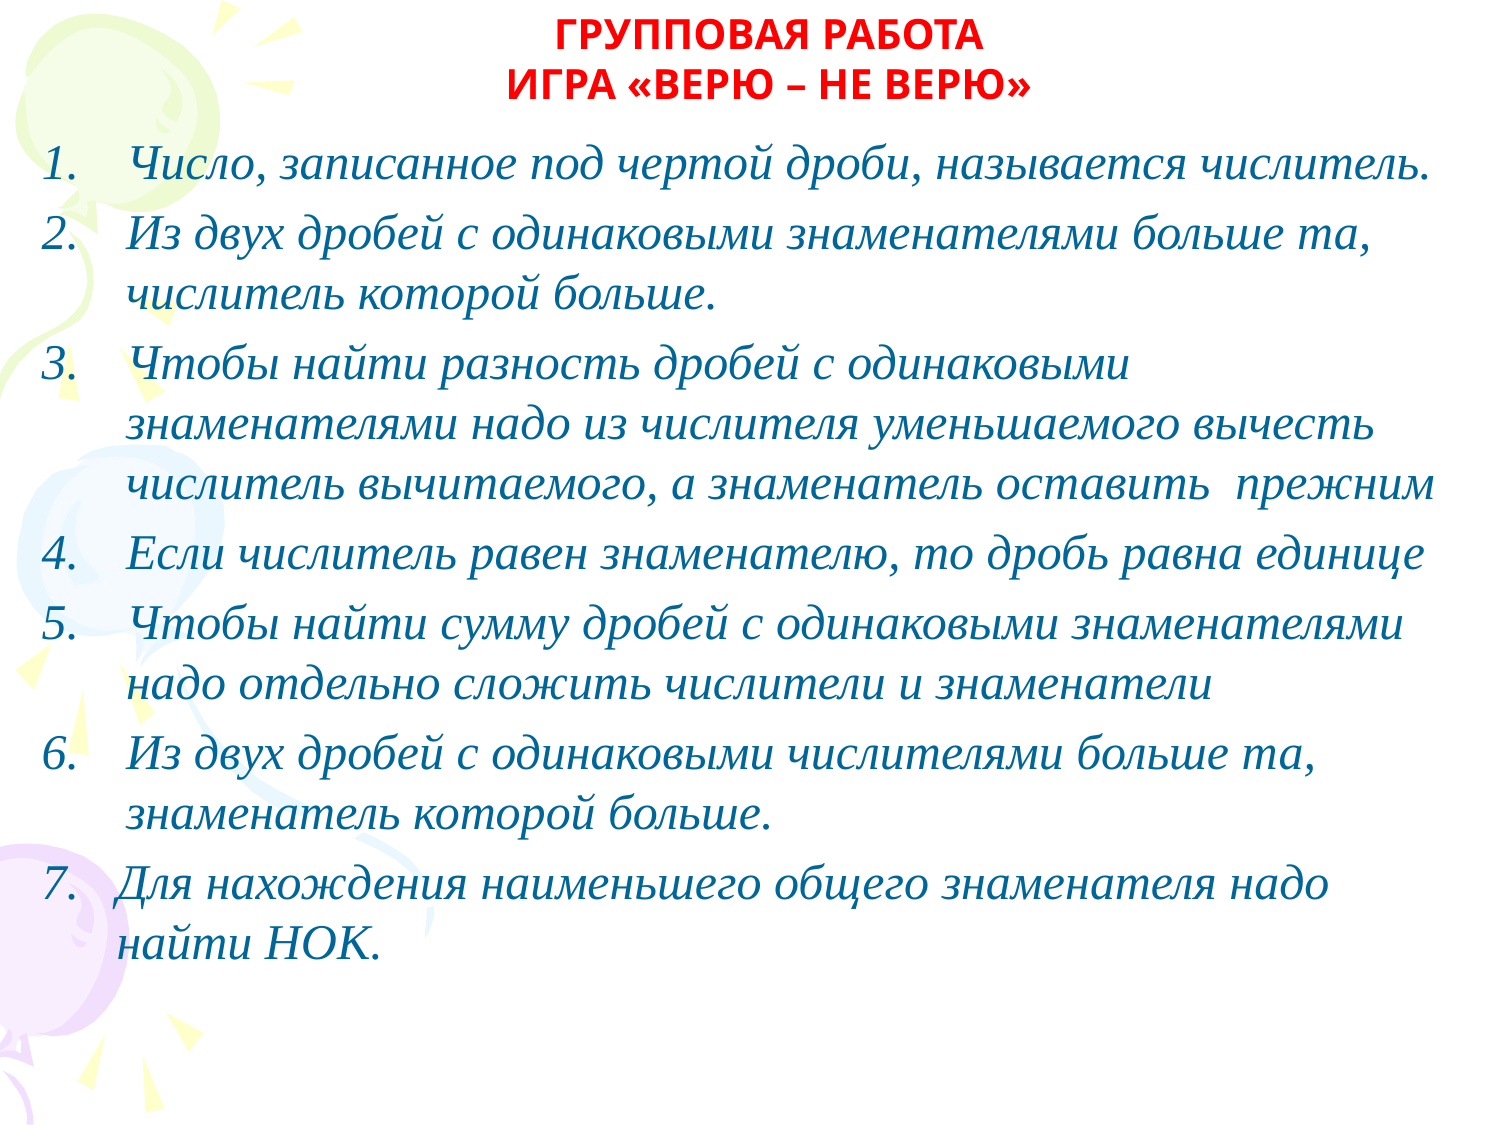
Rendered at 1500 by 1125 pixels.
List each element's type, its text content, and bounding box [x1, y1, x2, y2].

text_box Групповая работа Игра «верю – не верю» [490, 0, 1048, 115]
list Число, записанное под чертой дроби, называется числитель. Из двух дробей с одинаковыми знаменателями больше та, числитель которой больше. Чтобы найти разность дробей с одинаковыми знаменателями надо из числителя уменьшаемого вычесть числитель вычитаемого, а знаменатель оставить прежним Если числитель равен знаменателю, то дробь равна единице Чтобы найти сумму дробей с одинаковыми знаменателями надо отдельно сложить числители и знаменатели Из двух дробей с одинаковыми числителями больше та, знаменатель которой больше. Для нахождения наименьшего общего знаменателя надо найти НОК. [26, 121, 1465, 1060]
